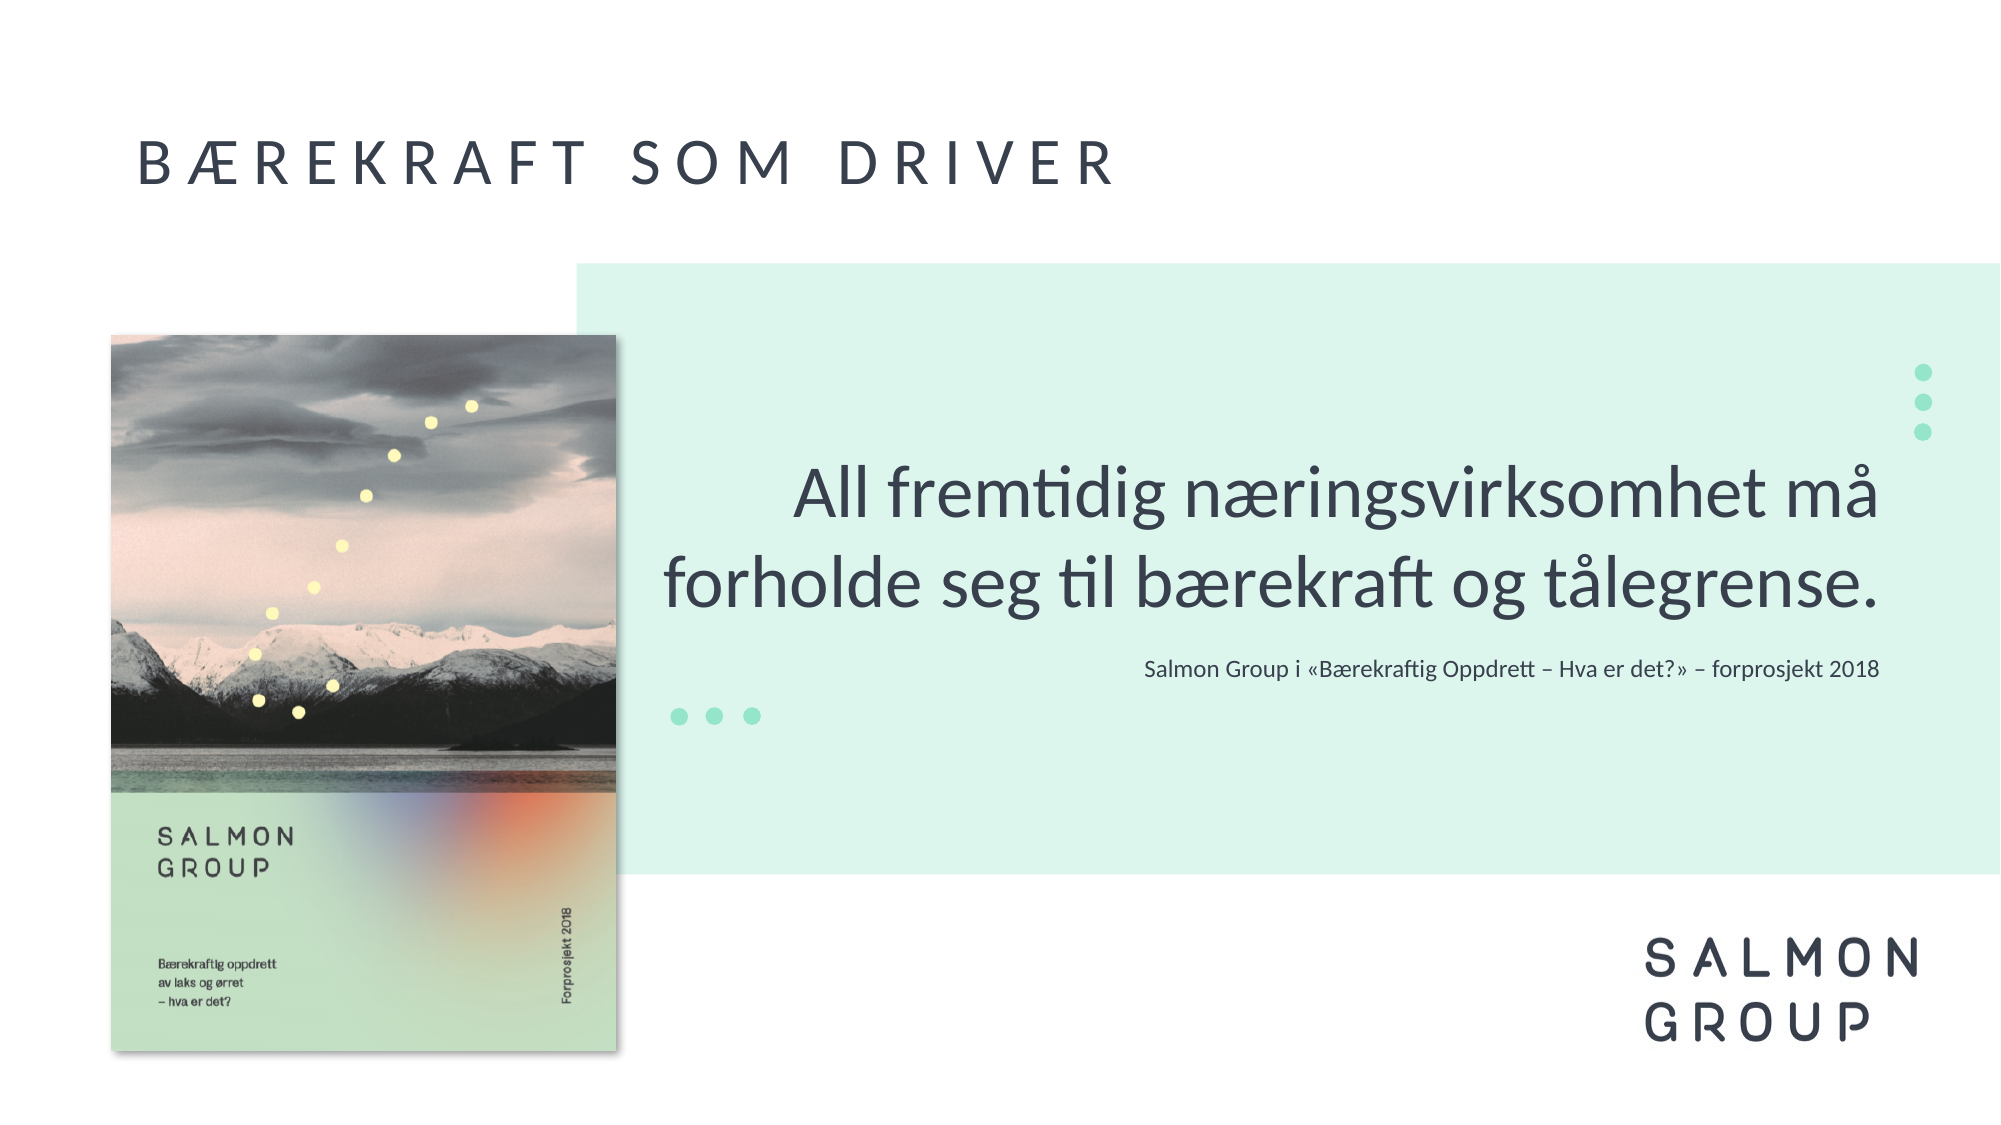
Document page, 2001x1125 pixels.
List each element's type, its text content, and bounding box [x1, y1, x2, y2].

text_box [1913, 362, 1934, 383]
text_box All fremtidig næringsvirksomhet må forholde seg til bærekraft og tålegrense. Salmon Group i «Bærekraftig Oppdrett – Hva er det?» – forprosjekt 2018 [616, 435, 1897, 691]
text_box [742, 706, 762, 727]
text_box [1912, 422, 1933, 442]
text_box [669, 706, 690, 727]
text_box [1913, 392, 1934, 413]
picture [0, 0, 2000, 1125]
text_box B Æ R E K R A F T S O M D R I V E R [122, 110, 1497, 206]
text_box [704, 706, 725, 727]
text_box [576, 262, 2000, 875]
